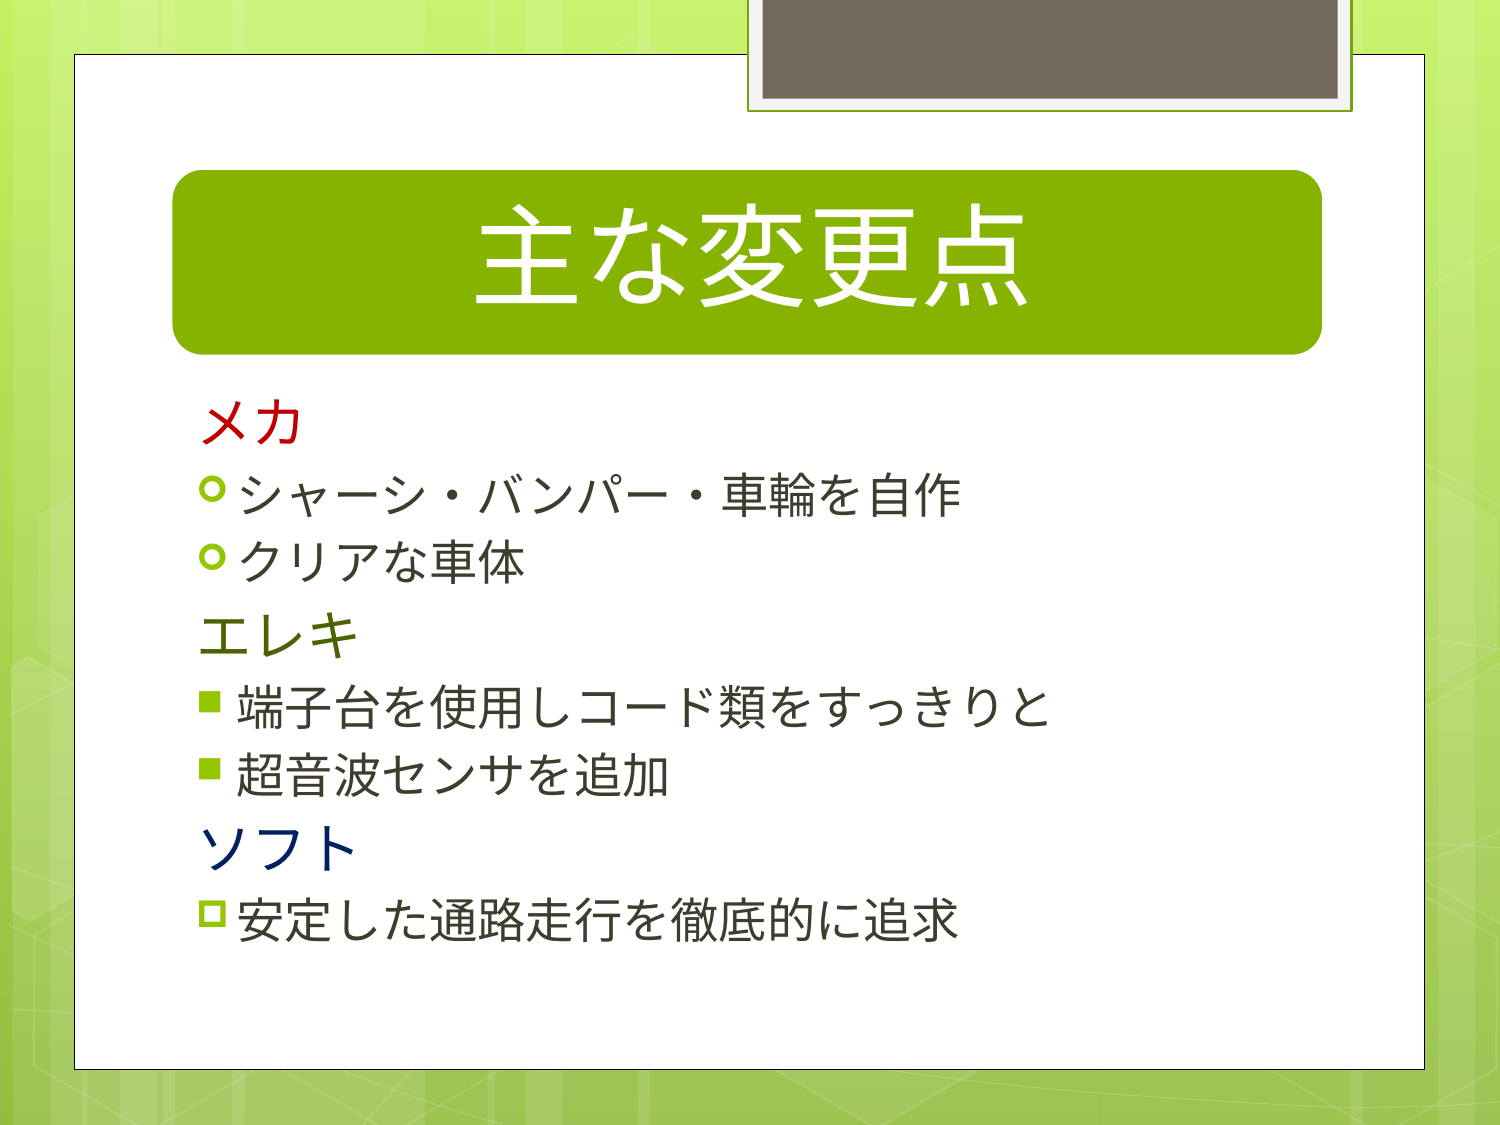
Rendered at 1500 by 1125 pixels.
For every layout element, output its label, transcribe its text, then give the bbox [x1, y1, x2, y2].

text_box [170, 168, 1324, 357]
list メカ シャーシ・バンパー・車輪を自作 クリアな車体 エレキ 端子台を使用しコード類をすっきりと 超音波センサを追加 ソフト 安定した通路走行を徹底的に追求 [171, 381, 1283, 957]
